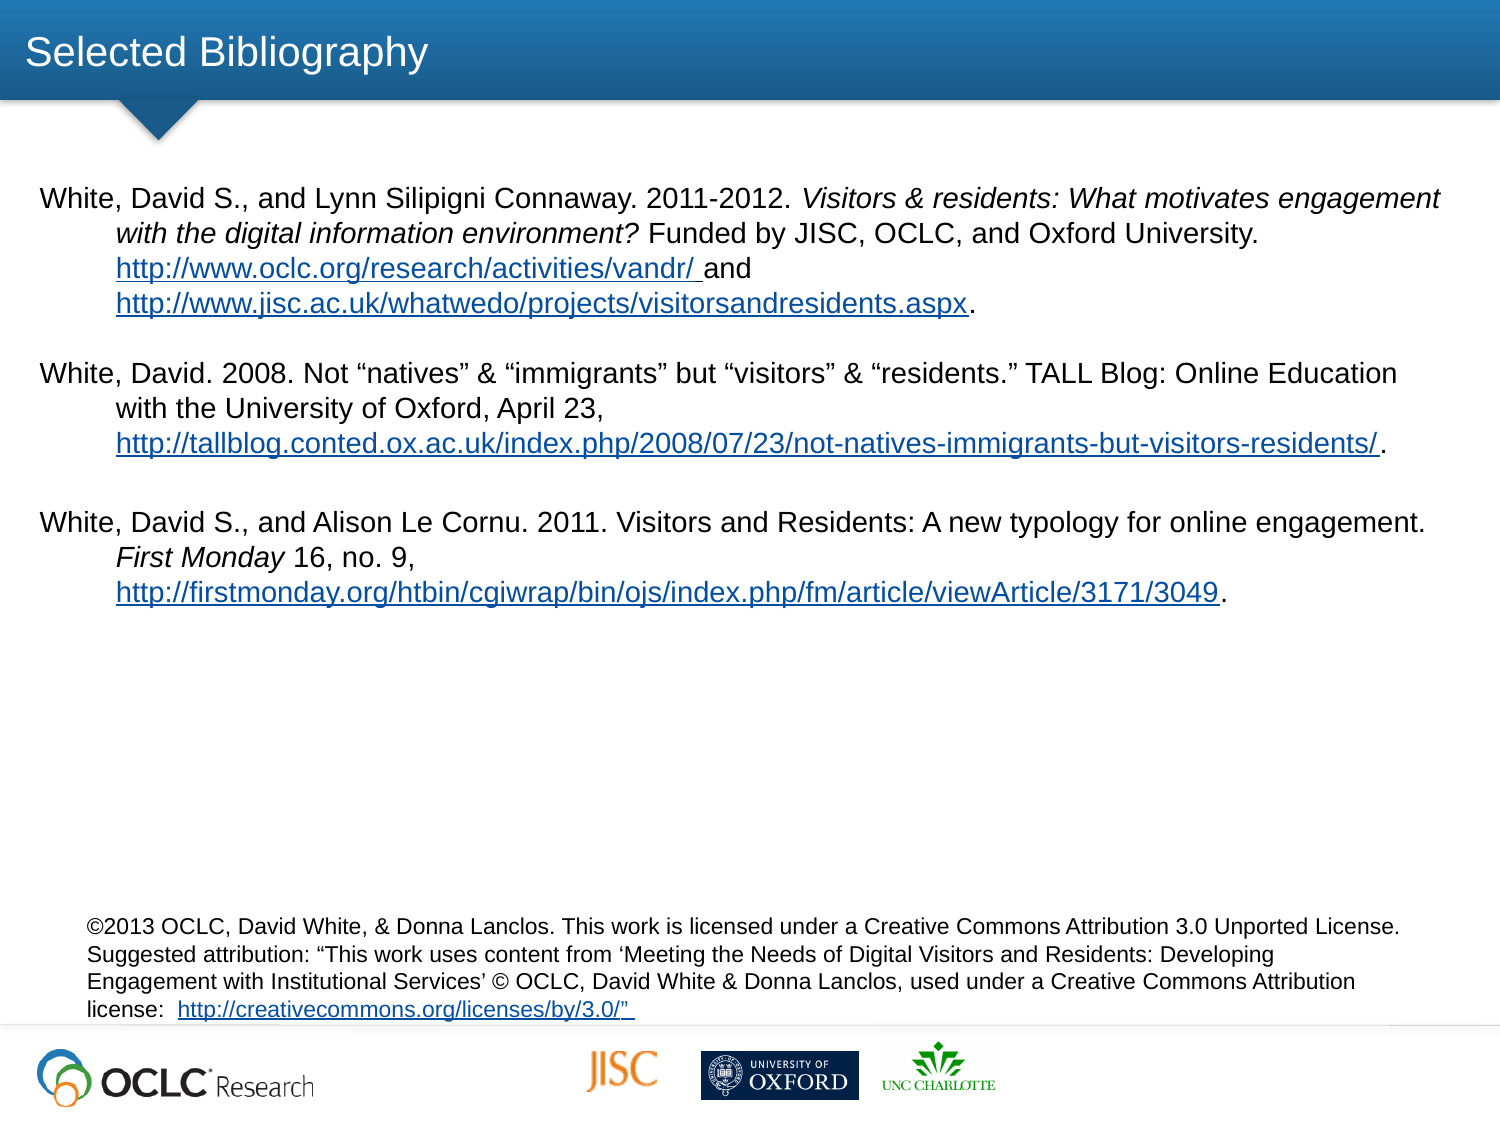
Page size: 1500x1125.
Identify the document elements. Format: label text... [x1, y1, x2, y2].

picture [587, 1051, 657, 1092]
text_box White, David S., and Lynn Silipigni Connaway. 2011-2012. Visitors & residents: What motivates engagement with the digital information environment? Funded by JISC, OCLC, and Oxford University. http://www.oclc.org/research/activities/vandr/ and http://www.jisc.ac.uk/whatwedo/projects/visitorsandresidents.aspx. White, David. 2008. Not “natives” & “immigrants” but “visitors” & “residents.” TALL Blog: Online Education with the University of Oxford, April 23, http://tallblog.conted.ox.ac.uk/index.php/2008/07/23/not-natives-immigrants-but-visitors-residents/. White, David S., and Alison Le Cornu. 2011. Visitors and Residents: A new typology for online engagement. First Monday 16, no. 9, http://firstmonday.org/htbin/cgiwrap/bin/ojs/index.php/fm/article/viewArticle/3171/3049. [24, 137, 1463, 651]
title Selected Bibliography [24, 0, 1425, 100]
picture [37, 1049, 313, 1107]
picture [881, 1040, 997, 1092]
text_box ©2013 OCLC, David White, & Donna Lanclos. This work is licensed under a Creative Commons Attribution 3.0 Unported License. Suggested attribution: “This work uses content from ‘Meeting the Needs of Digital Visitors and Residents: Developing Engagement with Institutional Services’ © OCLC, David White & Donna Lanclos, used under a Creative Commons Attribution license: http://creativecommons.org/licenses/by/3.0/” [72, 904, 1423, 1029]
picture [701, 1051, 859, 1100]
